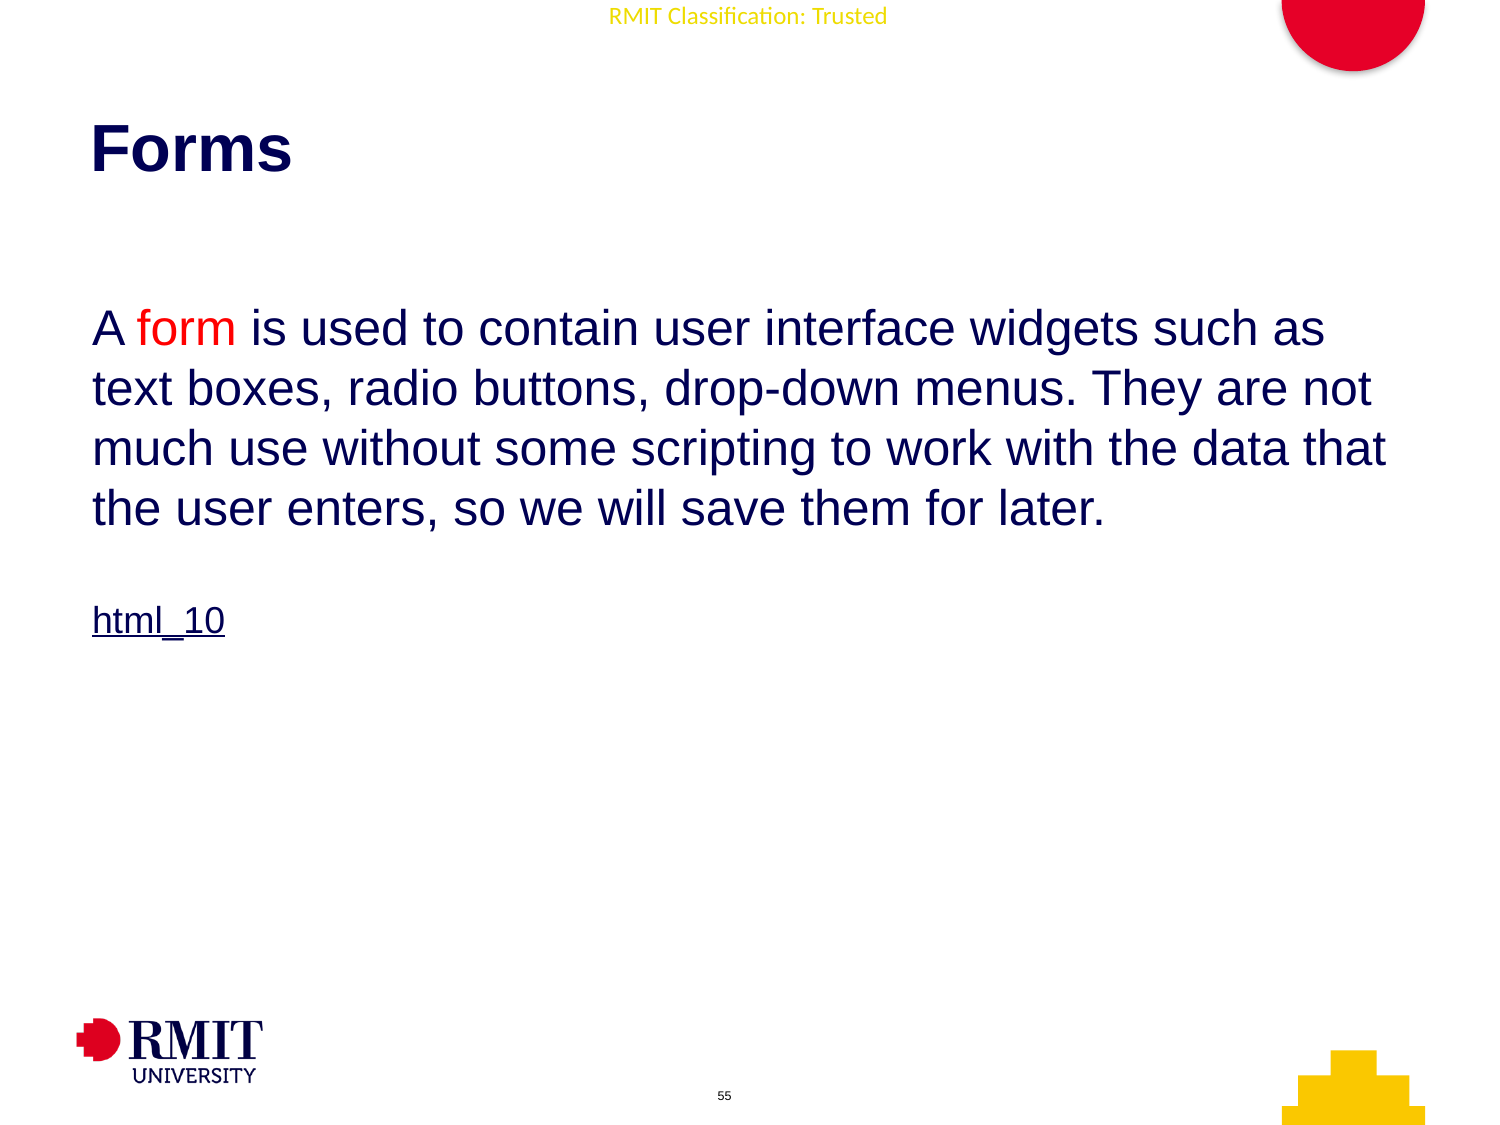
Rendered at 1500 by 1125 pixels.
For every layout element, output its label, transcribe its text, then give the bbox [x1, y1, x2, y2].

title Forms [75, 23, 1237, 267]
list A form is used to contain user interface widgets such as text boxes, radio buttons, drop-down menus. They are not much use without some scripting to work with the data that the user enters, so we will save them for later. html_10 [75, 288, 1425, 952]
picture [57, 1001, 281, 1102]
